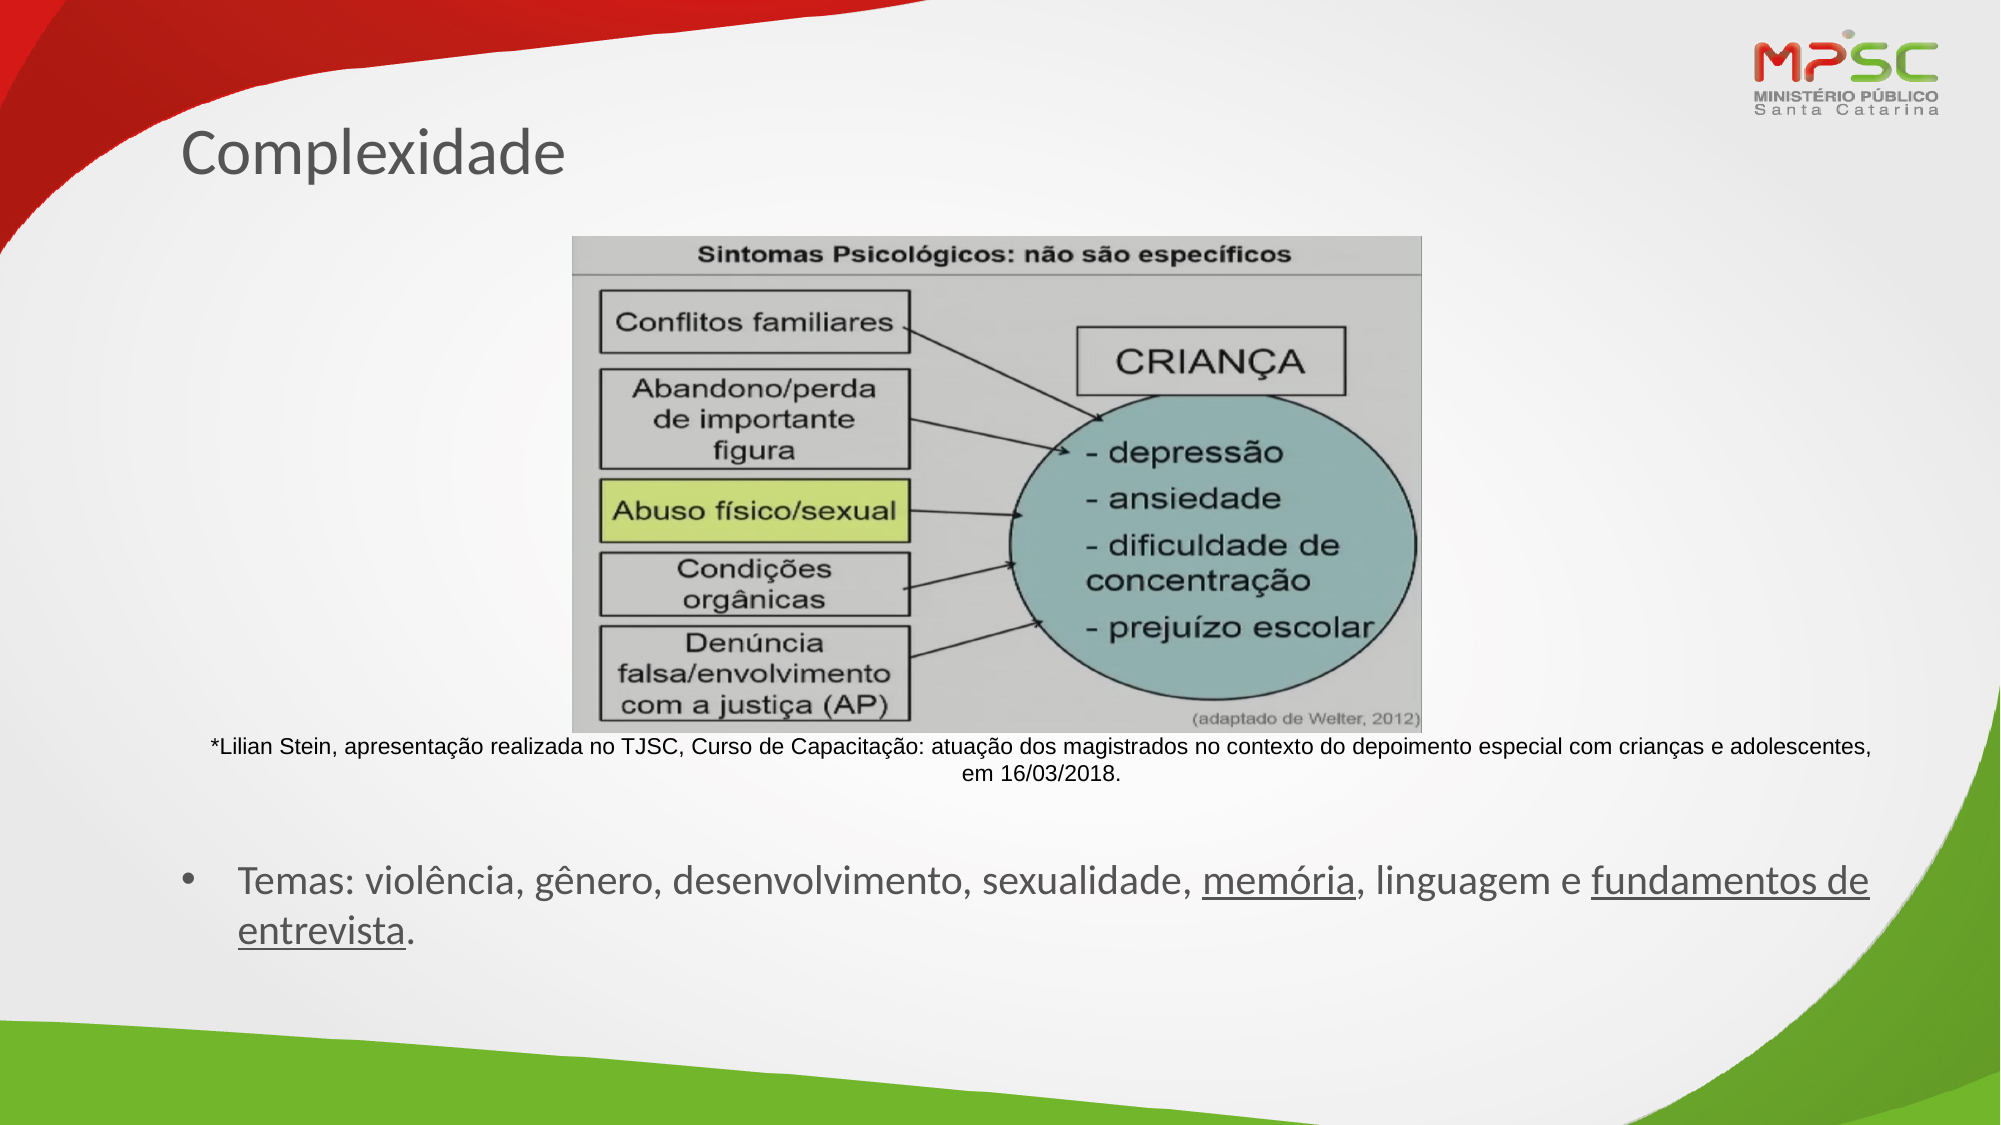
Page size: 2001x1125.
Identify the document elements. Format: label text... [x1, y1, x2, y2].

title Complexidade [166, 79, 1828, 190]
picture [0, 0, 2001, 1125]
list *Lilian Stein, apresentação realizada no TJSC, Curso de Capacitação: atuação dos magistrados no contexto do depoimento especial com crianças e adolescentes, em 16/03/2018. Temas: violência, gênero, desenvolvimento, sexualidade, memória, linguagem e fundamentos de entrevista. [166, 190, 1900, 987]
